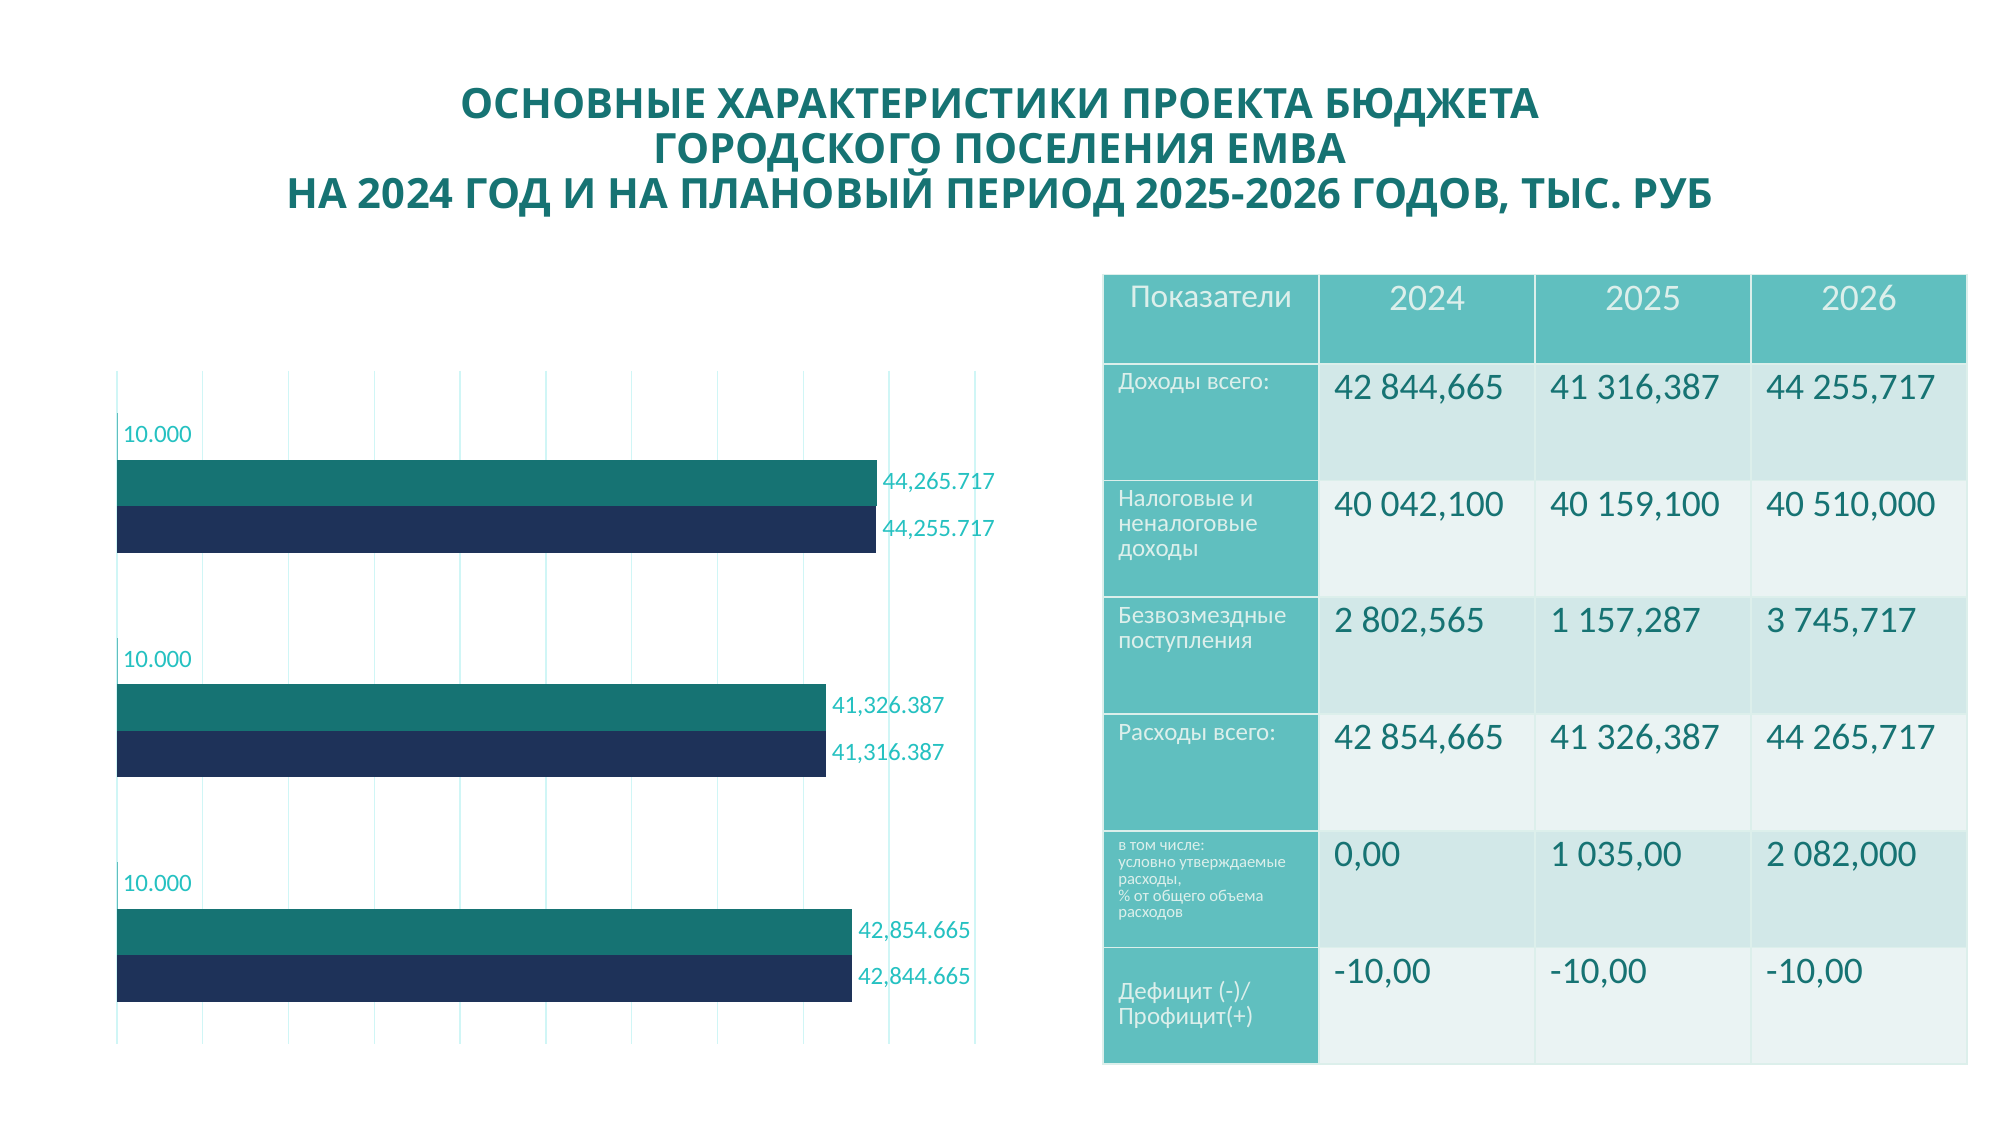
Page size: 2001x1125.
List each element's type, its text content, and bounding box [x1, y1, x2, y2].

table_cell 40 042,100 [1320, 481, 1534, 596]
table_cell 1 035,00 [1536, 832, 1750, 947]
table_cell в том числе: условно утверждаемые расходы, % от общего объема расходов [1104, 832, 1318, 947]
table_cell Налоговые и неналоговые доходы [1104, 481, 1318, 596]
table_header 2026 [1752, 275, 1966, 363]
table_cell -10,00 [1752, 948, 1966, 1063]
table_cell 2 802,565 [1320, 598, 1534, 713]
table_header 2025 [1536, 275, 1750, 363]
table_header Показатели [1104, 275, 1318, 363]
table_cell 41 316,387 [1536, 365, 1750, 480]
table_cell Дефицит (-)/ Профицит(+) [1104, 948, 1318, 1063]
table_cell 42 844,665 [1320, 365, 1534, 480]
table_cell 41 326,387 [1536, 715, 1750, 830]
table_cell 44 255,717 [1752, 365, 1966, 480]
chart [47, 281, 1045, 1072]
table_cell 3 745,717 [1752, 598, 1966, 713]
table_cell 0,00 [1320, 832, 1534, 947]
table_cell Доходы всего: [1104, 365, 1318, 480]
table_cell Безвозмездные поступления [1104, 598, 1318, 713]
table_cell 2 082,000 [1752, 832, 1966, 947]
table_cell 40 159,100 [1536, 481, 1750, 596]
table_cell 44 265,717 [1752, 715, 1966, 830]
table_cell 42 854,665 [1320, 715, 1534, 830]
table_header 2024 [1320, 275, 1534, 363]
title ОСНОВНЫЕ ХАРАКТЕРИСТИКИ ПРОЕКТА БЮДЖЕТА ГОРОДСКОГО ПОСЕЛЕНИЯ ЕМВА НА 2024 ГОД И НА ПЛАНОВЫЙ ПЕРИОД 2025-2026 ГОДОВ, ТЫС. РУБ [137, 23, 1863, 278]
table_cell 1 157,287 [1536, 598, 1750, 713]
table_cell -10,00 [1320, 948, 1534, 1063]
table_cell 40 510,000 [1752, 481, 1966, 596]
table_cell Расходы всего: [1104, 715, 1318, 830]
table_cell -10,00 [1536, 948, 1750, 1063]
